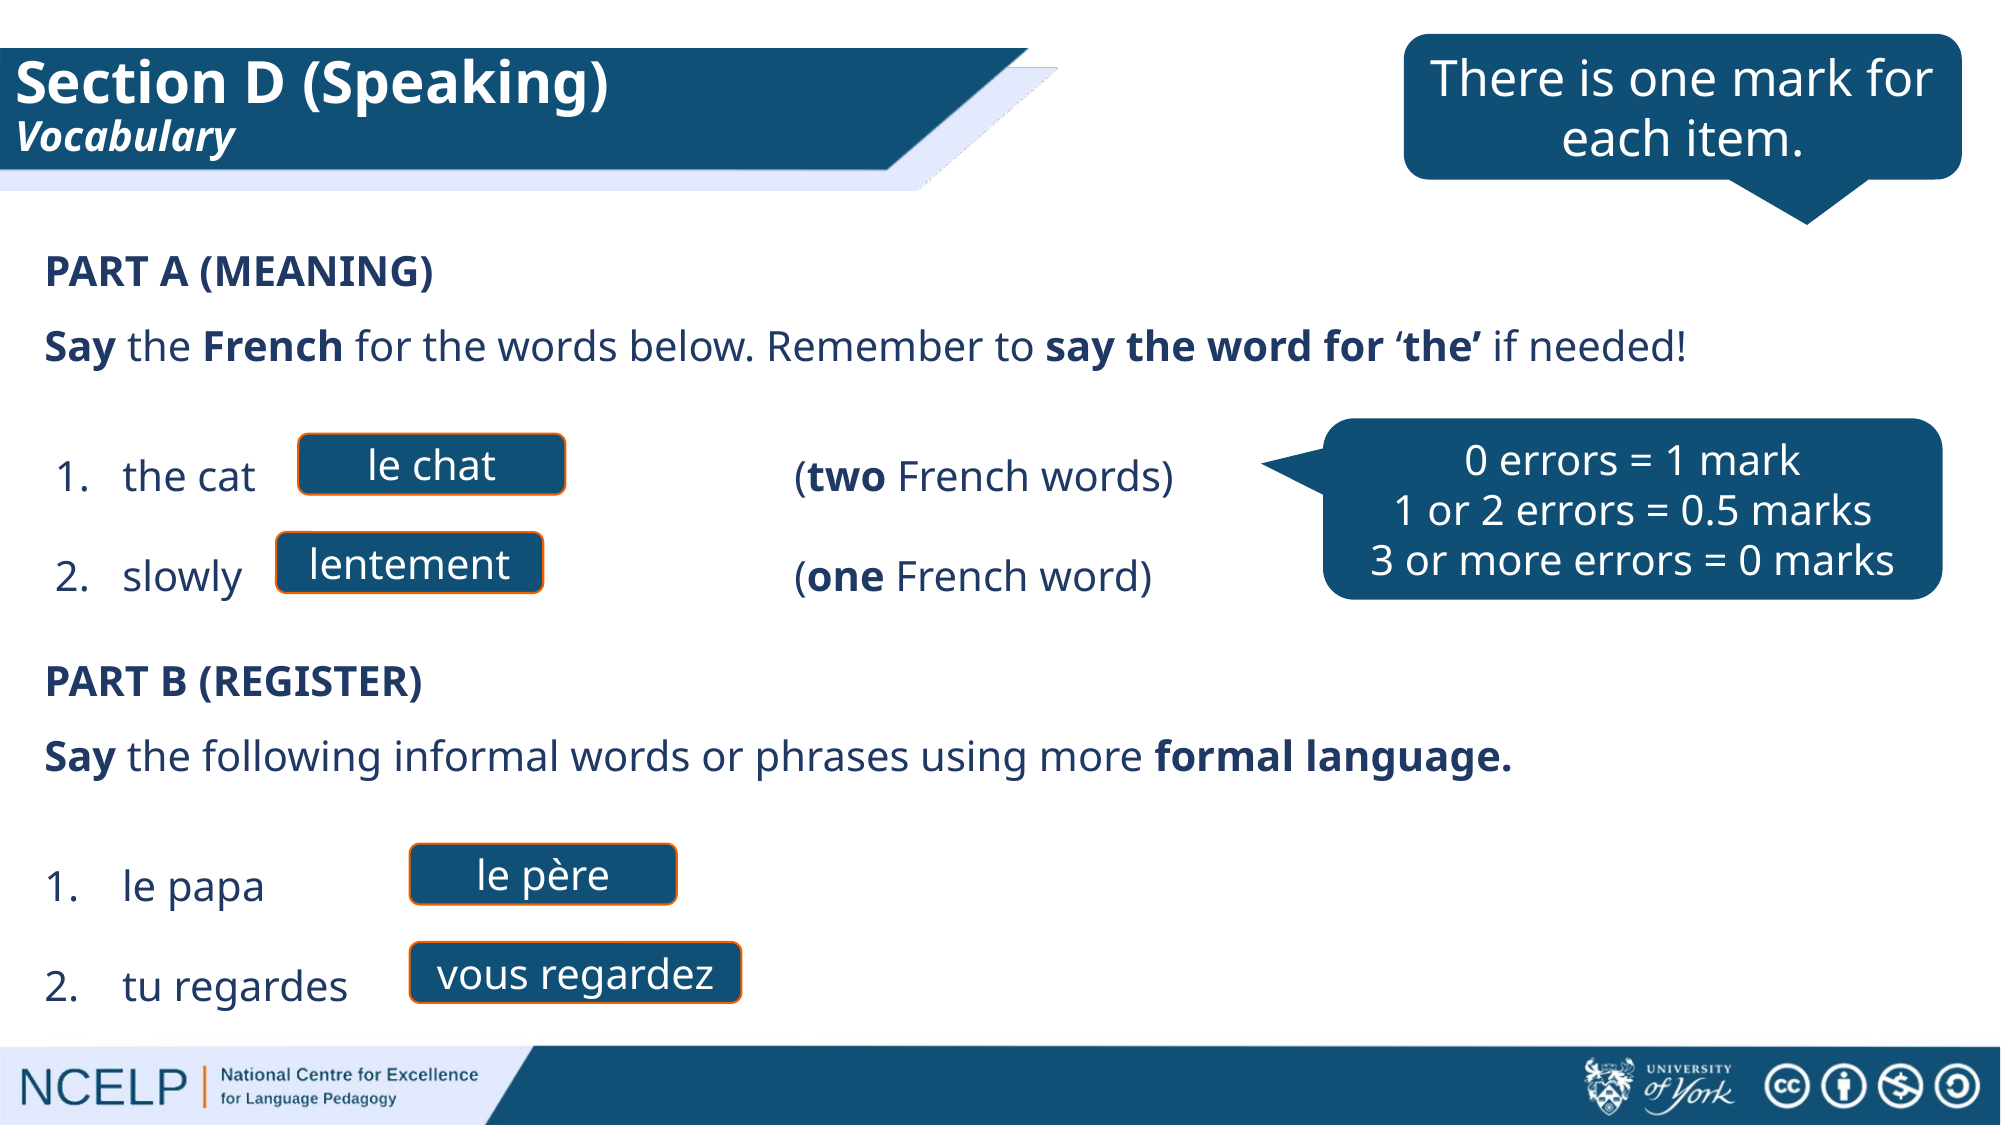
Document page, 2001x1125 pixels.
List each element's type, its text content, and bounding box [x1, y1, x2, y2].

text_box lentement [274, 530, 545, 595]
text_box There is one mark for each item. [1403, 33, 1962, 225]
text_box vous regardez [408, 940, 743, 1004]
text_box 0 errors = 1 mark 1 or 2 errors = 0.5 marks 3 or more errors = 0 marks [1260, 418, 1943, 600]
text_box le chat [297, 432, 567, 496]
picture [0, 0, 2001, 1125]
text_box le père [408, 842, 678, 906]
text_box PART A (MEANING) Say the French for the words below. Remember to say the word for ‘the’ if needed! 1. the cat (two French words) 2. slowly (one French word) PART B (REGISTER) Say the following informal words or phrases using more formal language. le papa tu regardes [29, 212, 1975, 1093]
